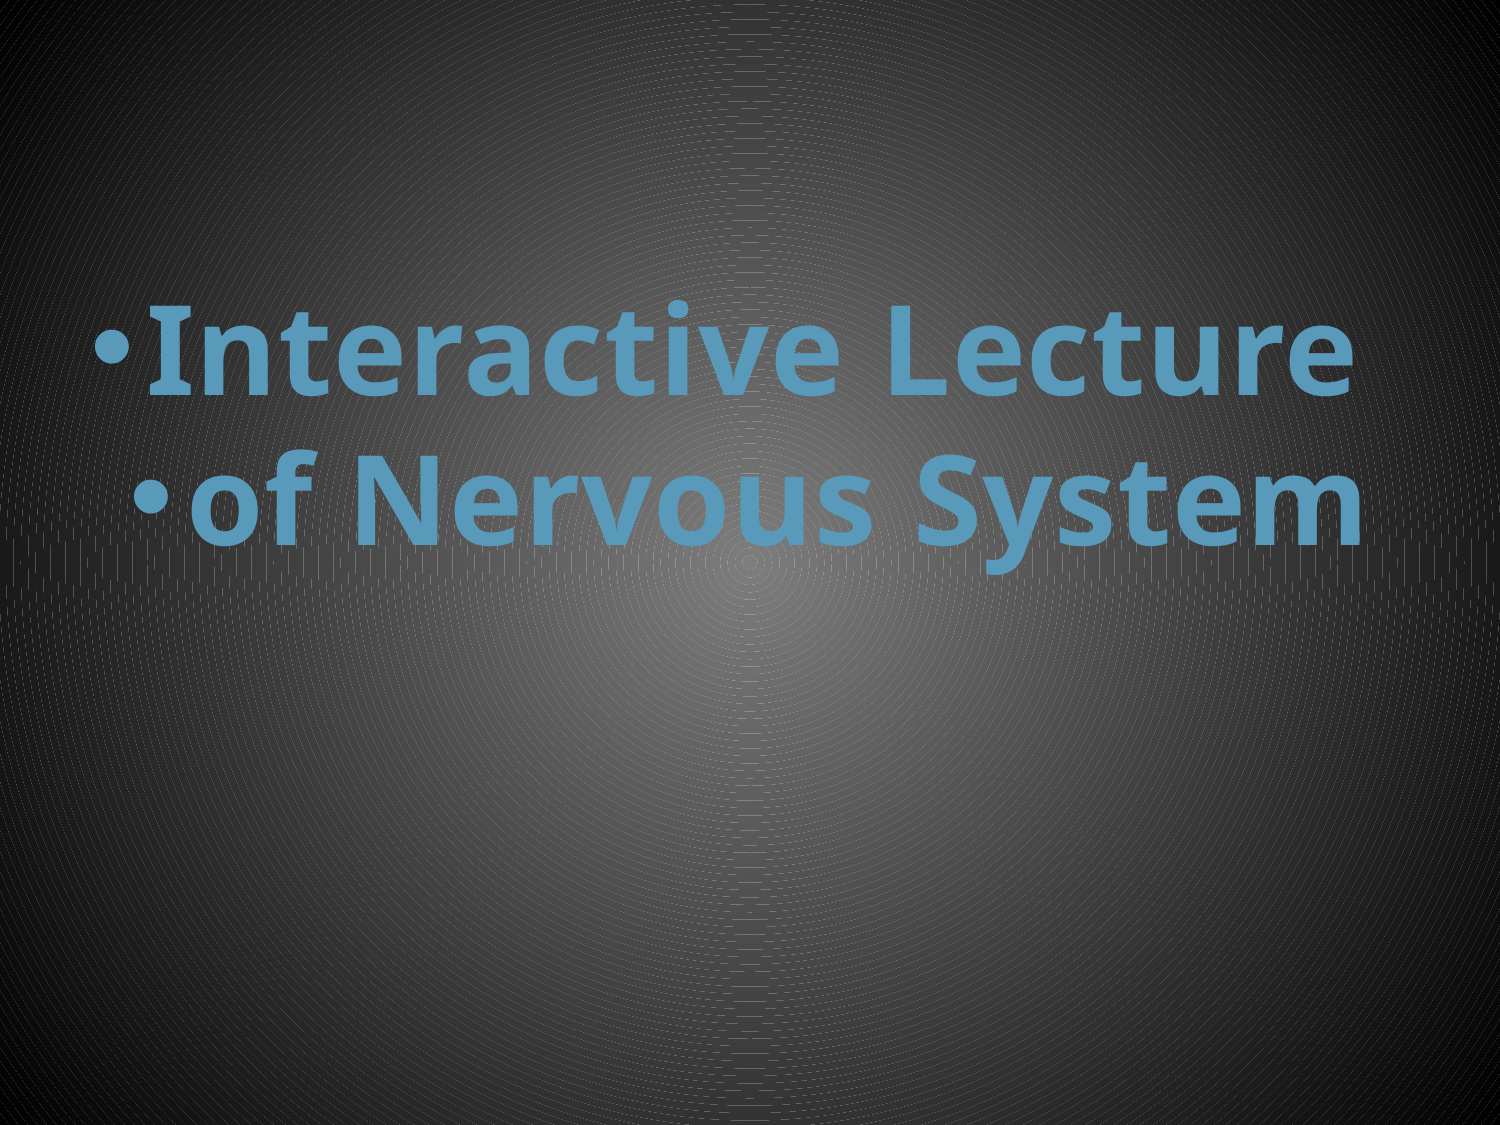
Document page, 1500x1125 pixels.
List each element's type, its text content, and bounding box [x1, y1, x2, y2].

list Interactive Lecture of Nervous System [75, 262, 1425, 1005]
